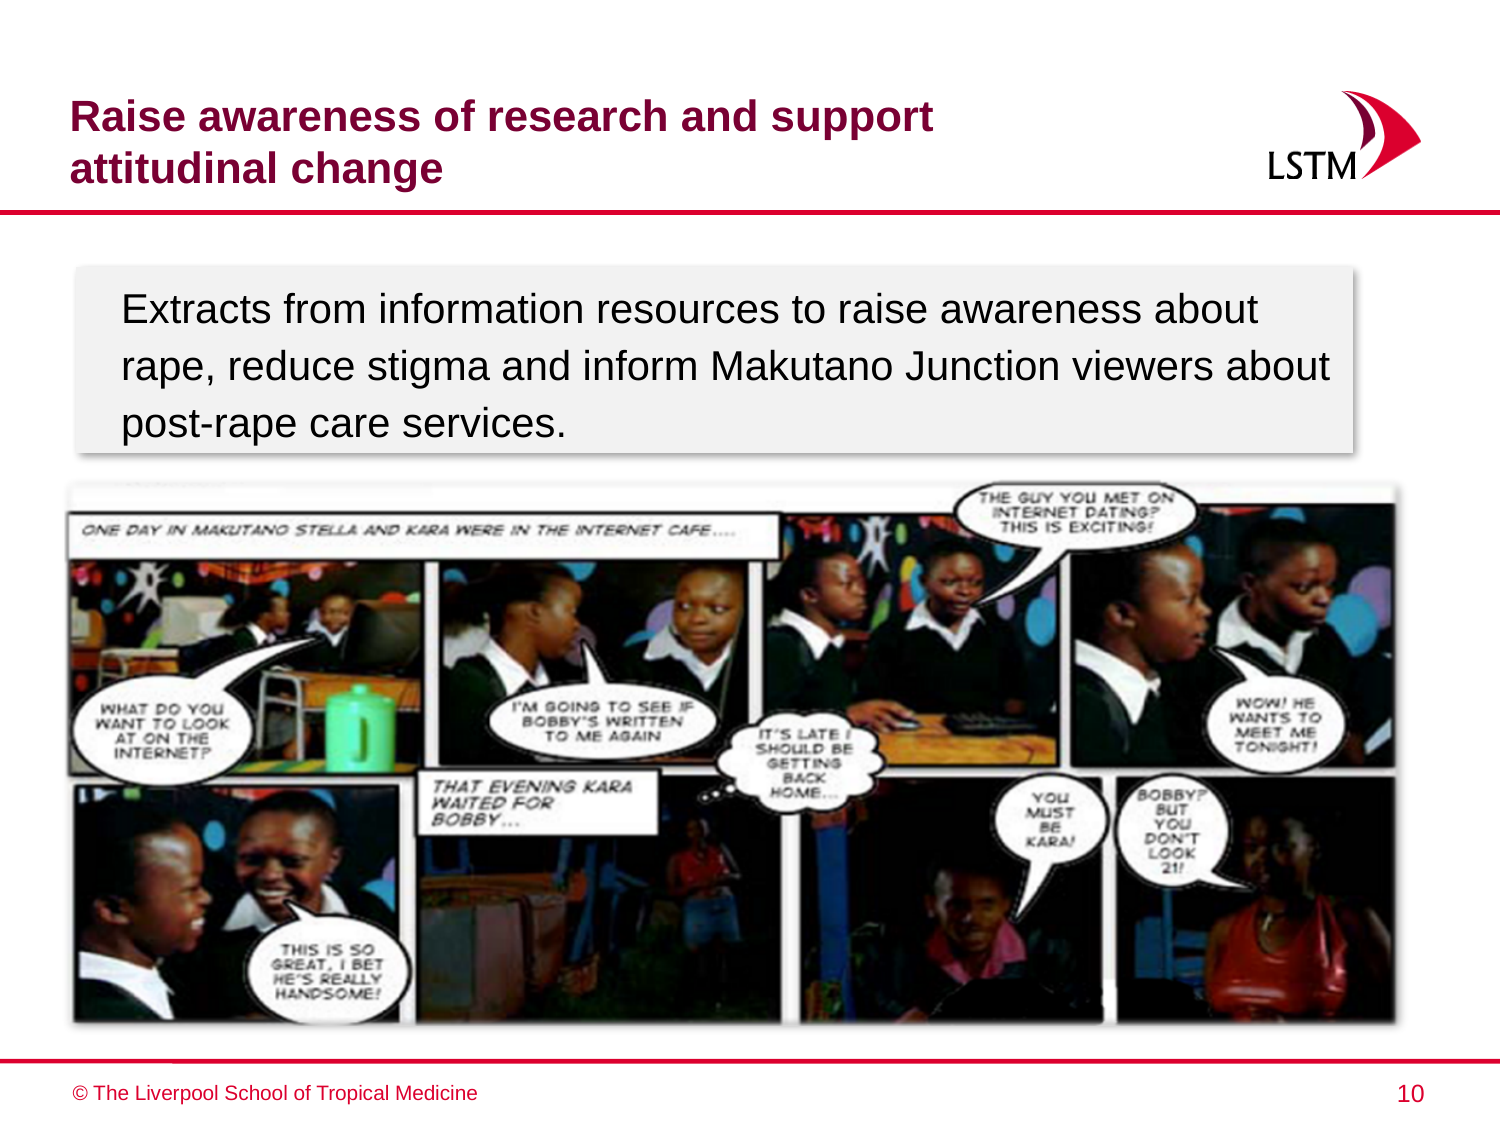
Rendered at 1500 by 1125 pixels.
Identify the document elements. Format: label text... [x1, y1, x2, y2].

title Raise awareness of research and support attitudinal change [54, 99, 1118, 201]
text_box Extracts from information resources to raise awareness about rape, reduce stigma and inform Makutano Junction viewers about post-rape care services. [76, 267, 1353, 453]
picture [1269, 91, 1421, 179]
picture [64, 479, 1400, 1026]
